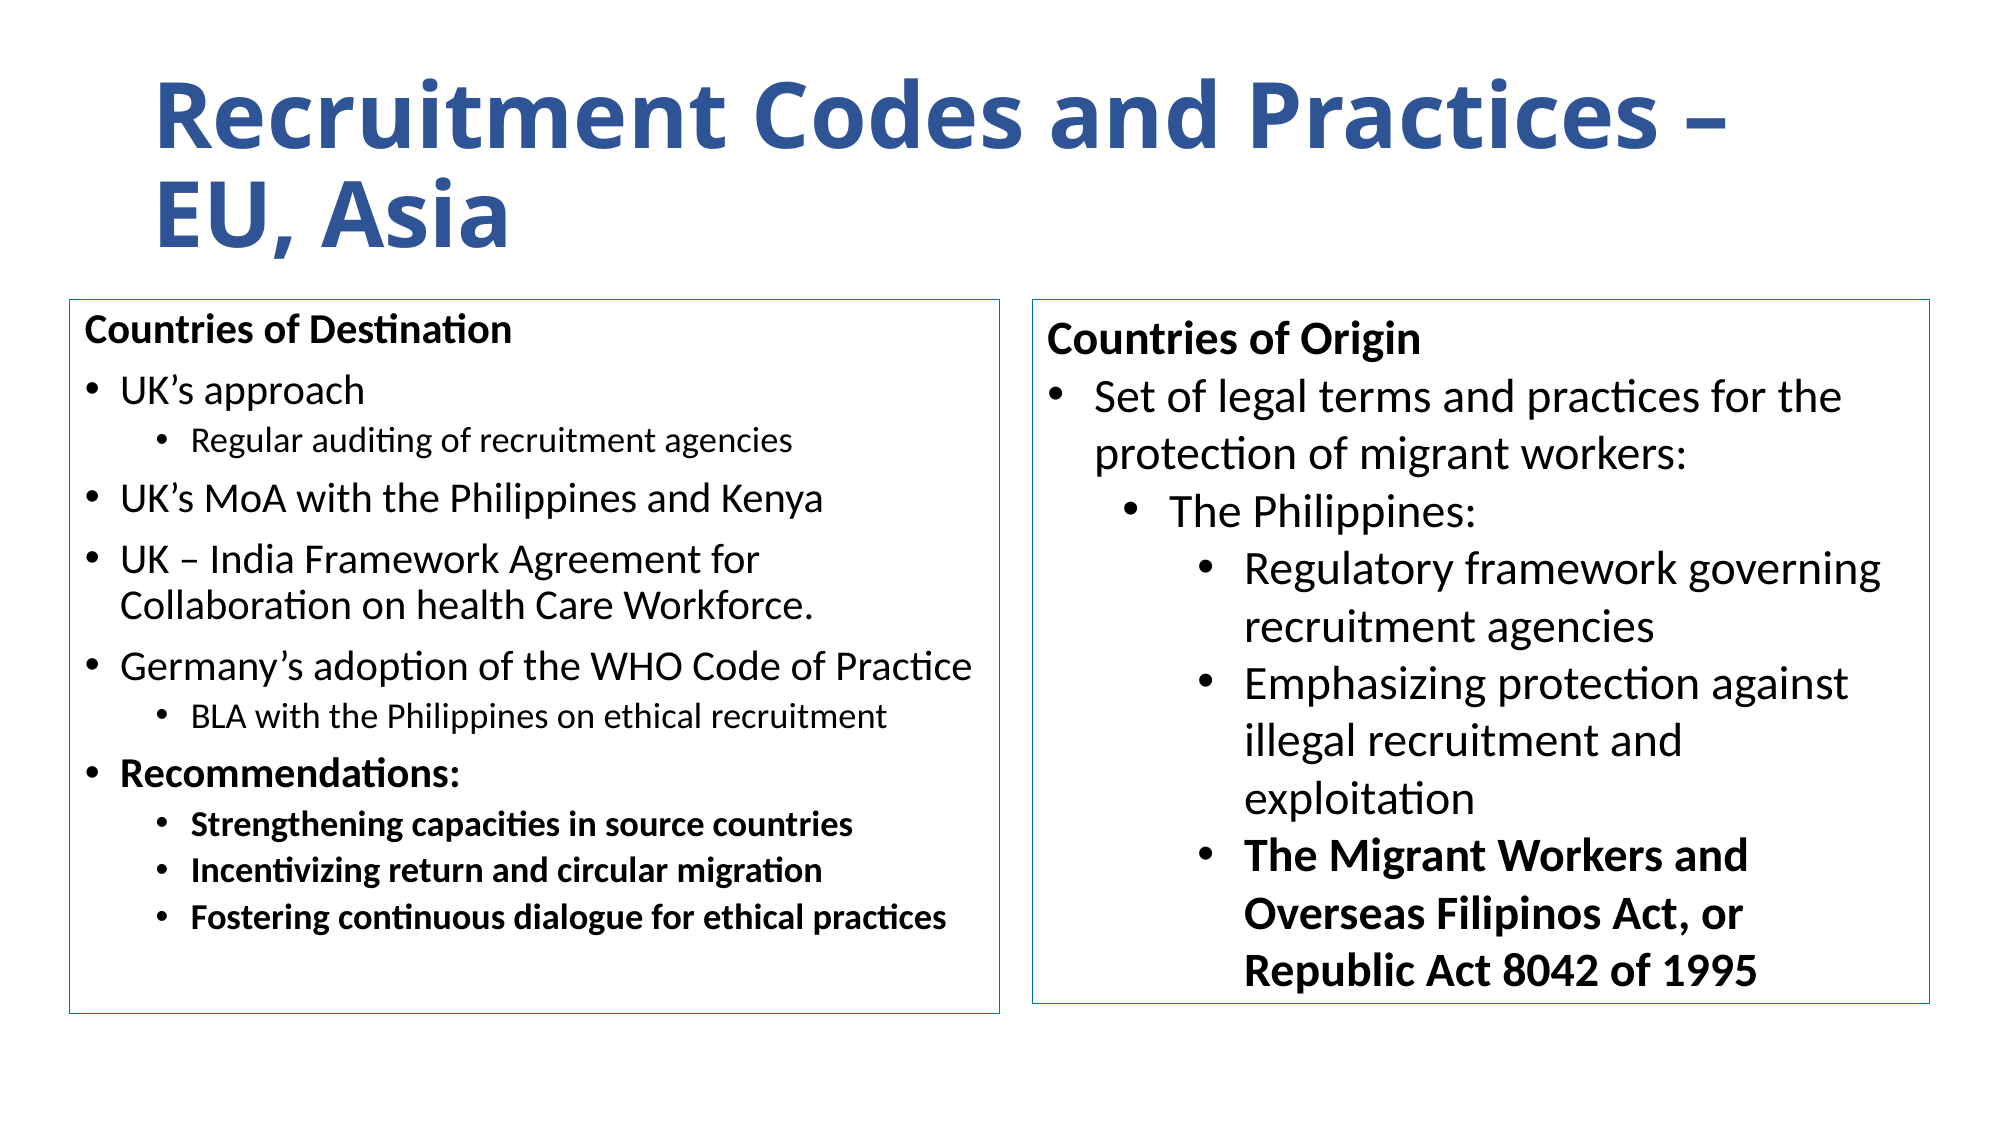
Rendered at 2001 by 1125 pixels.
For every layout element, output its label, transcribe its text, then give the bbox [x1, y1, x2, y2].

text_box Countries of Origin Set of legal terms and practices for the protection of migrant workers: The Philippines: Regulatory framework governing recruitment agencies Emphasizing protection against illegal recruitment and exploitation The Migrant Workers and Overseas Filipinos Act, or Republic Act 8042 of 1995 [1032, 299, 1930, 1004]
list Countries of Destination UK’s approach Regular auditing of recruitment agencies UK’s MoA with the Philippines and Kenya UK – India Framework Agreement for Collaboration on health Care Workforce. Germany’s adoption of the WHO Code of Practice BLA with the Philippines on ethical recruitment Recommendations: Strengthening capacities in source countries Incentivizing return and circular migration Fostering continuous dialogue for ethical practices [69, 299, 1000, 1014]
title Recruitment Codes and Practices – EU, Asia [137, 59, 1863, 278]
